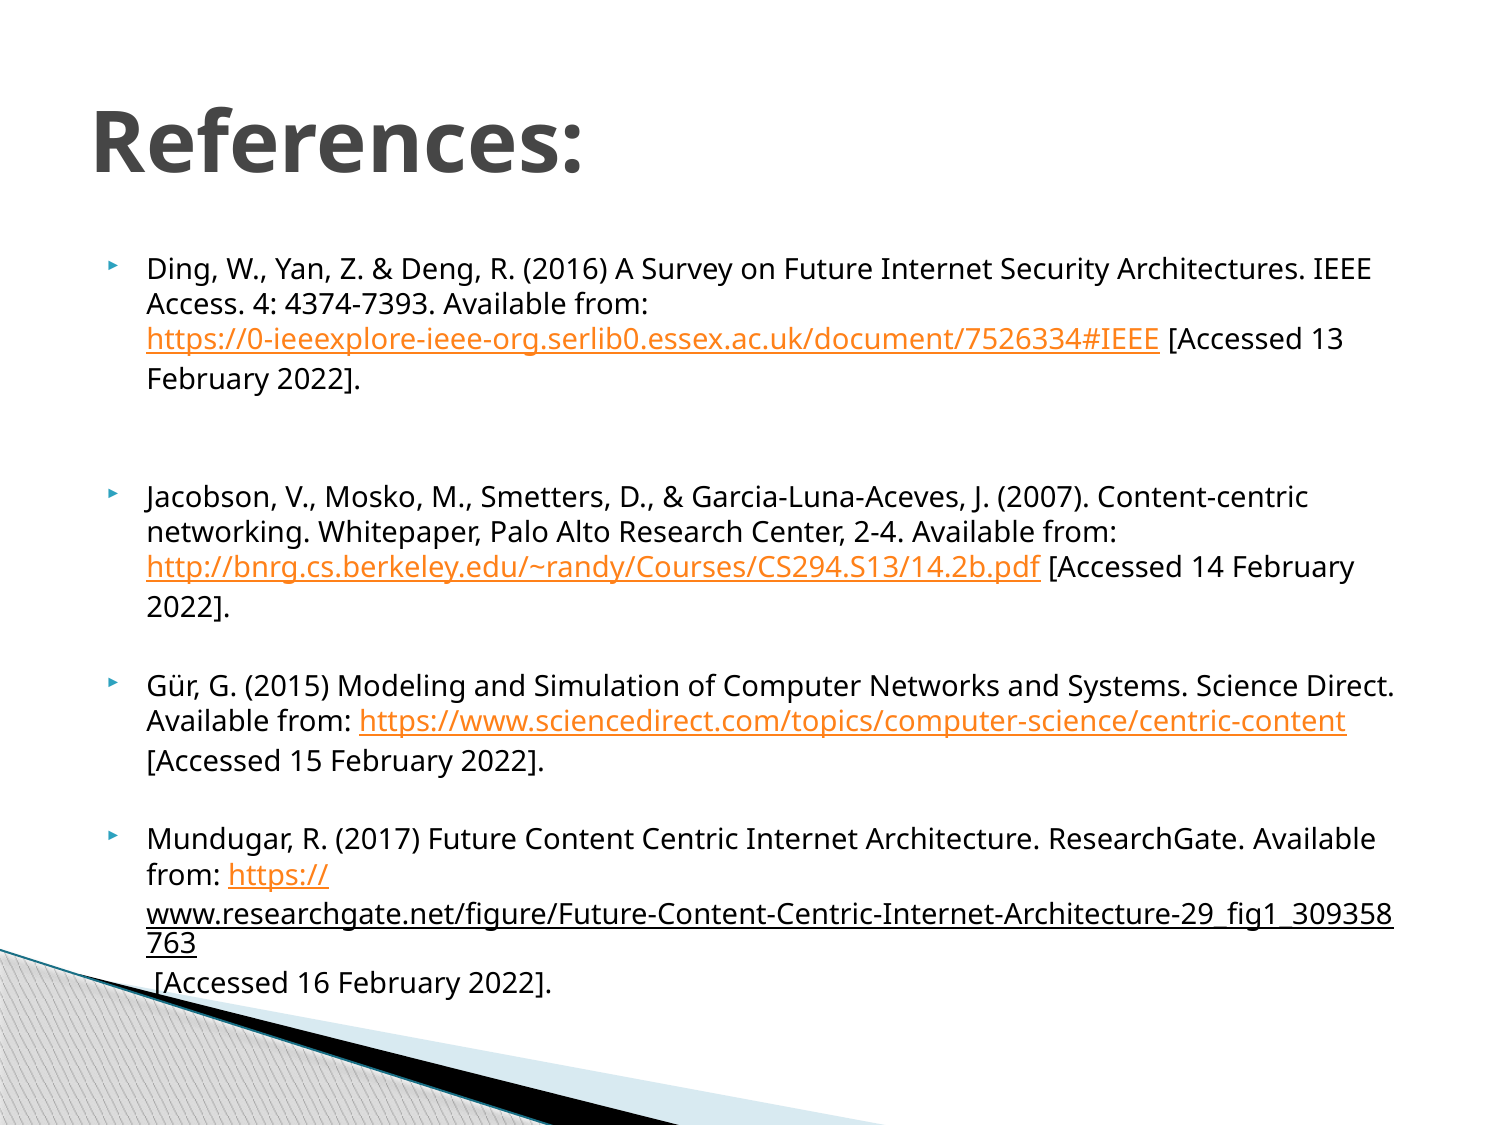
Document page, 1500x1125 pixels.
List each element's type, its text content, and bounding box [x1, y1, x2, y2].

list Ding, W., Yan, Z. & Deng, R. (2016) A Survey on Future Internet Security Architectures. IEEE Access. 4: 4374-7393. Available from: https://0-ieeexplore-ieee-org.serlib0.essex.ac.uk/document/7526334#IEEE [Accessed 13 February 2022]. Jacobson, V., Mosko, M., Smetters, D., & Garcia-Luna-Aceves, J. (2007). Content-centric networking. Whitepaper, Palo Alto Research Center, 2-4. Available from: http://bnrg.cs.berkeley.edu/~randy/Courses/CS294.S13/14.2b.pdf [Accessed 14 February 2022]. Gür, G. (2015) Modeling and Simulation of Computer Networks and Systems. Science Direct. Available from: https://www.sciencedirect.com/topics/computer-science/centric-content [Accessed 15 February 2022]. Mundugar, R. (2017) Future Content Centric Internet Architecture. ResearchGate. Available from: https://www.researchgate.net/figure/Future-Content-Centric-Internet-Architecture-29_fig1_309358763 [Accessed 16 February 2022]. [75, 243, 1425, 986]
title References: [75, 45, 1425, 233]
